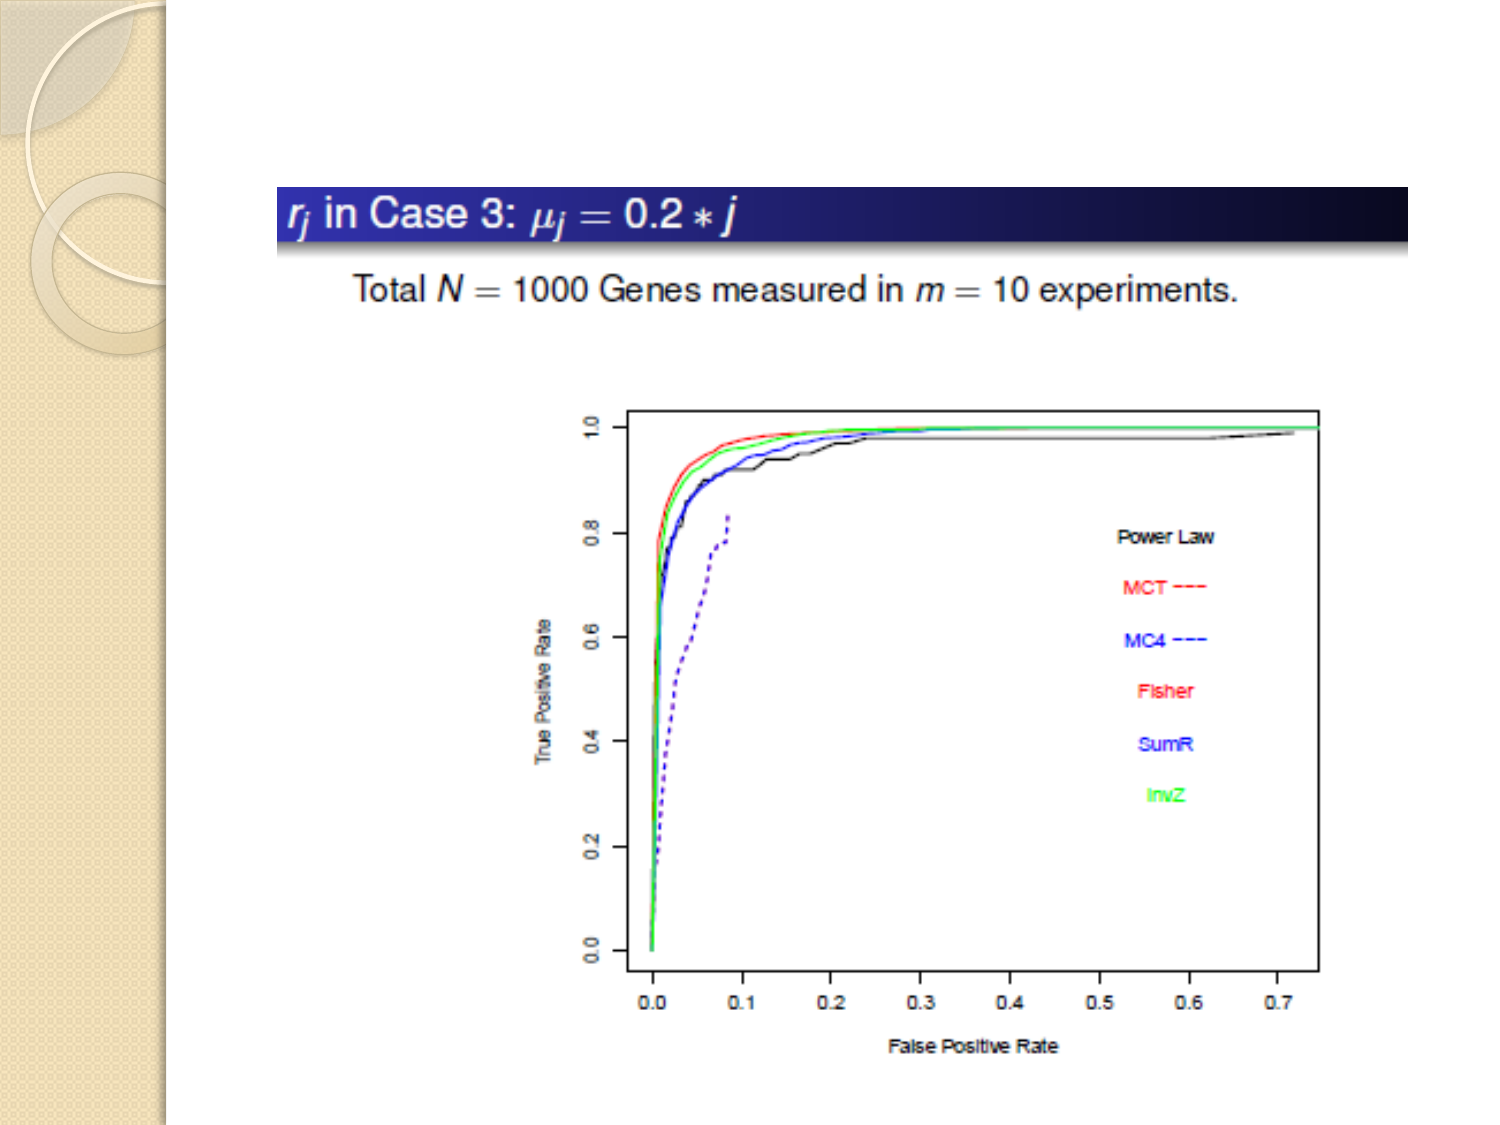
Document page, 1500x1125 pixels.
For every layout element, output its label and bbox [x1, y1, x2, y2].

list [276, 187, 1408, 1063]
